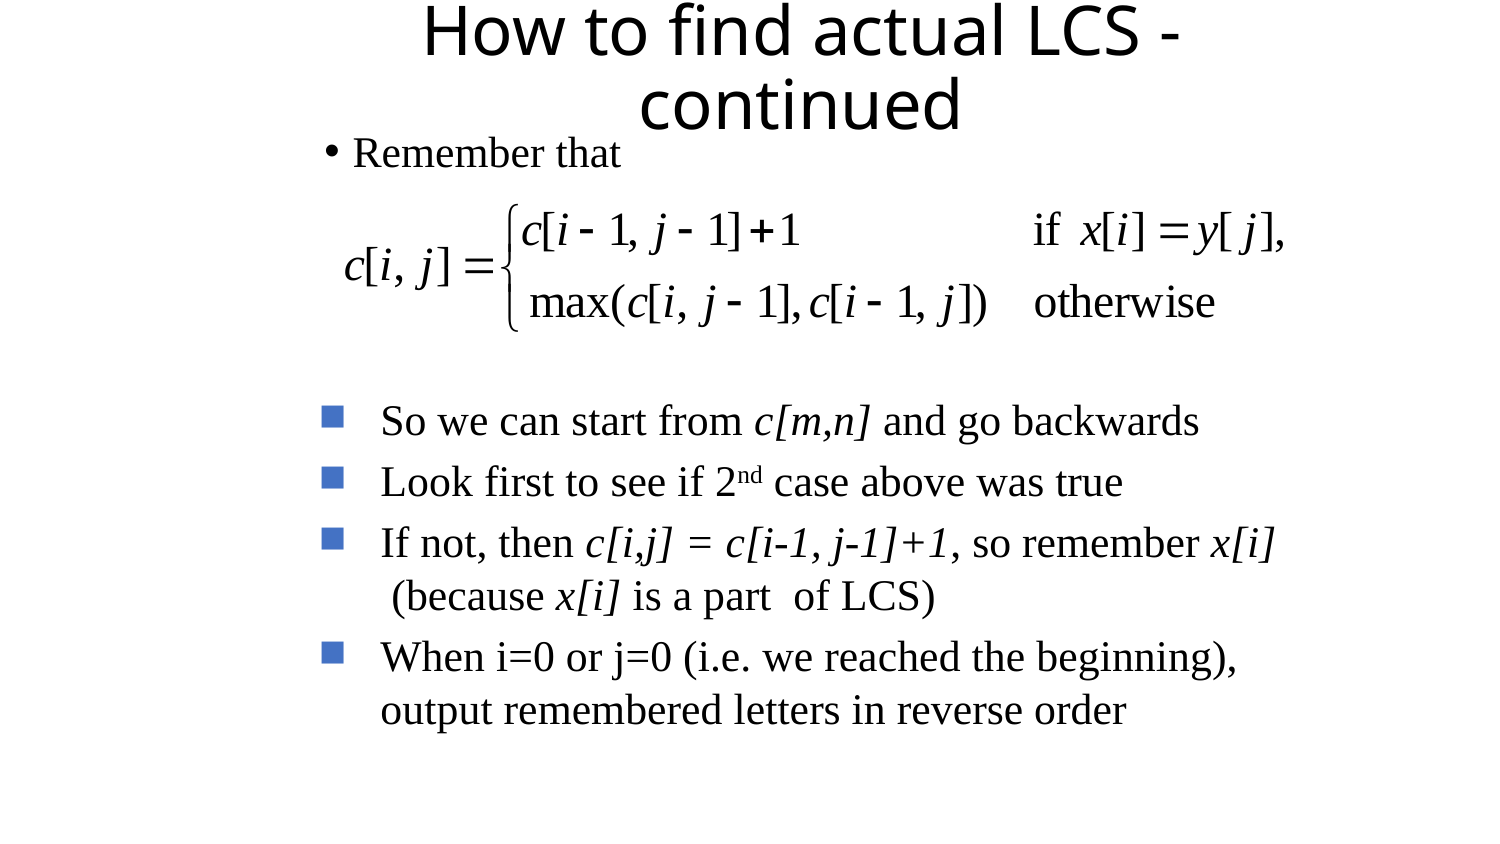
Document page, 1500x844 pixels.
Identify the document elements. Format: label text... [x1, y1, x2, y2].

text_box So we can start from c[m,n] and go backwards Look first to see if 2nd case above was true If not, then c[i,j] = c[i-1, j-1]+1, so remember x[i] (because x[i] is a part of LCS) When i=0 or j=0 (i.e. we reached the beginning), output remembered letters in reverse order [309, 384, 1313, 844]
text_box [337, 196, 1294, 341]
title How to find actual LCS - continued [290, 0, 1313, 141]
list Remember that [309, 121, 1313, 375]
